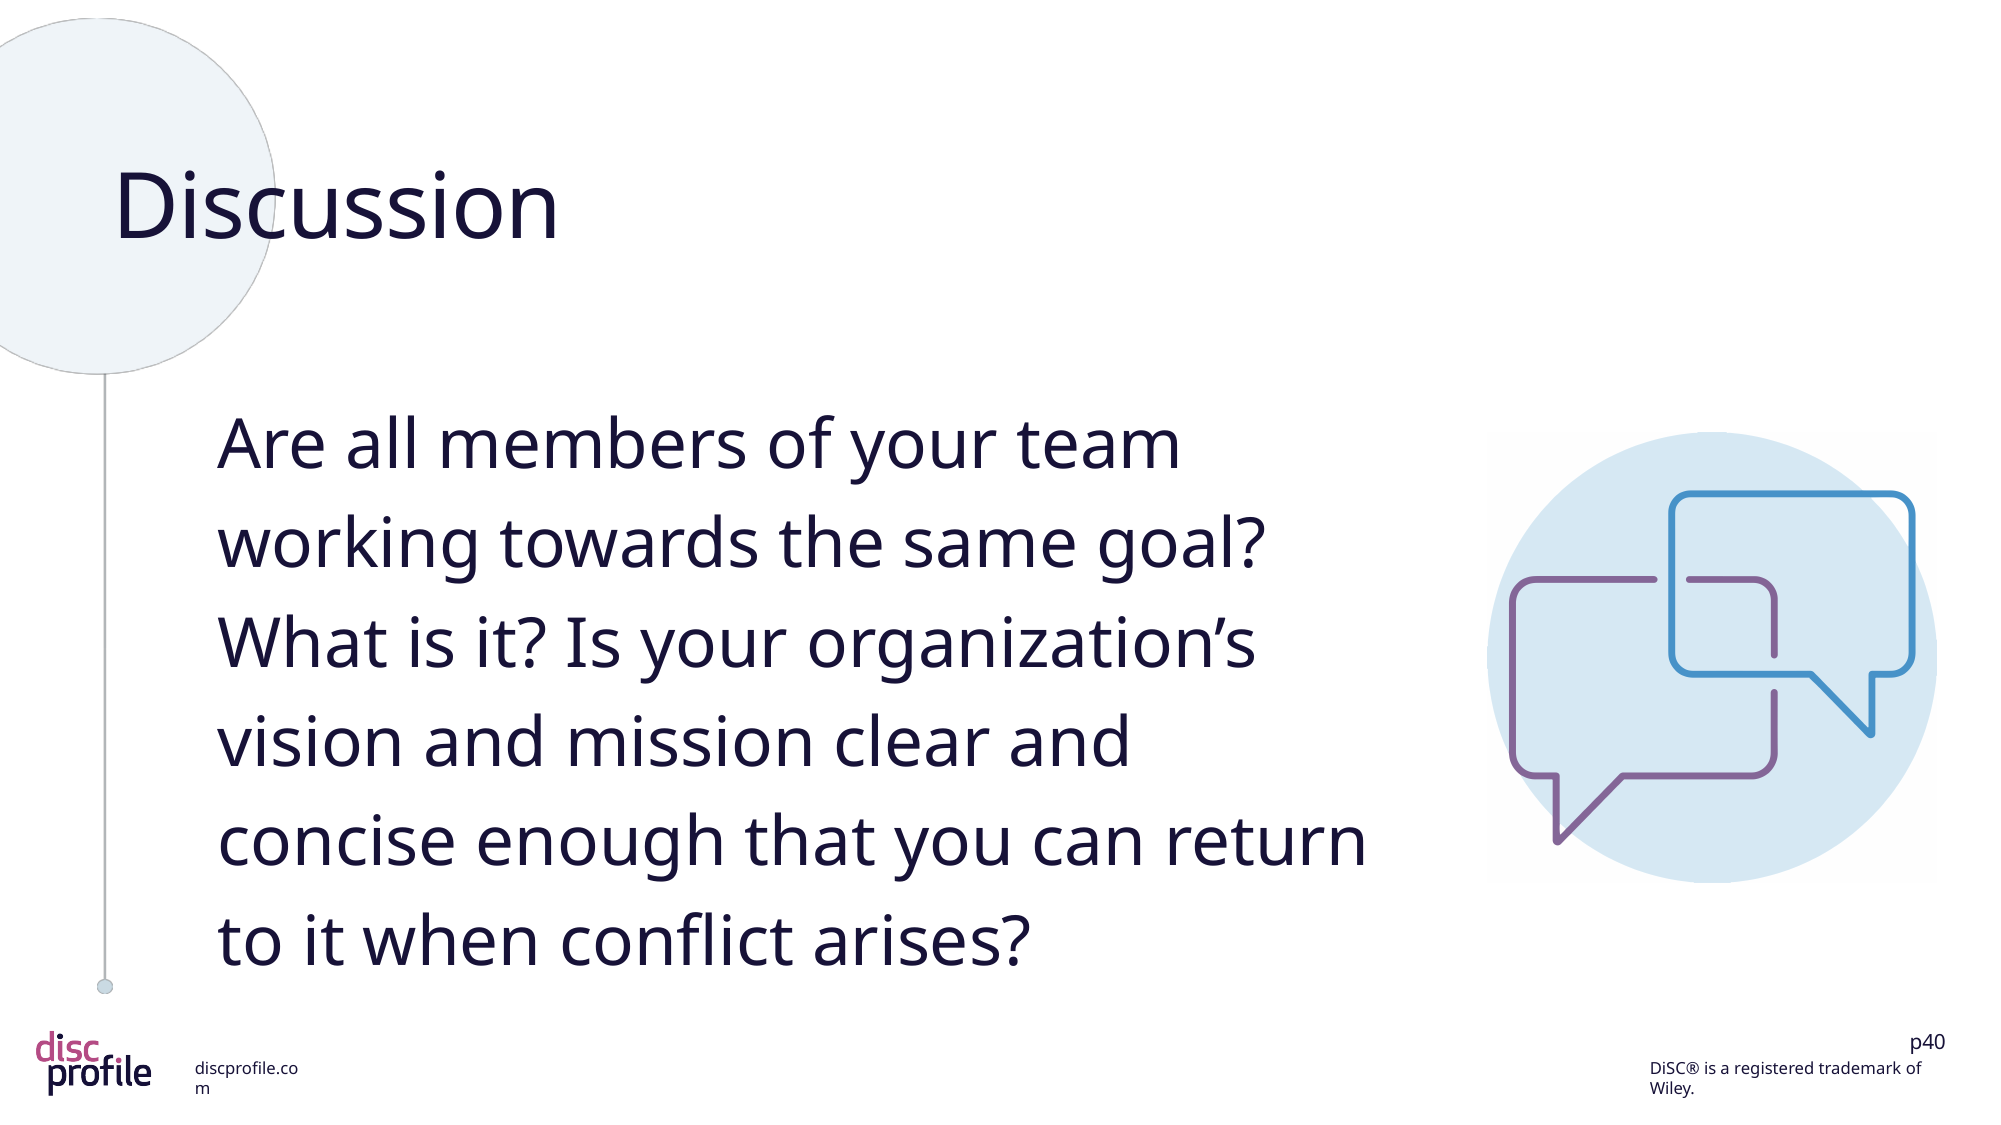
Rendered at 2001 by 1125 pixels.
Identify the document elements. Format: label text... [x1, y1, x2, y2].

picture [1483, 431, 1946, 883]
list Are all members of your team working towards the same goal? What is it? Is your organization’s vision and mission clear and concise enough that you can return to it when conflict arises? [217, 374, 1383, 992]
picture [29, 1020, 158, 1106]
picture [0, 18, 276, 994]
title Discussion [97, 133, 1715, 265]
